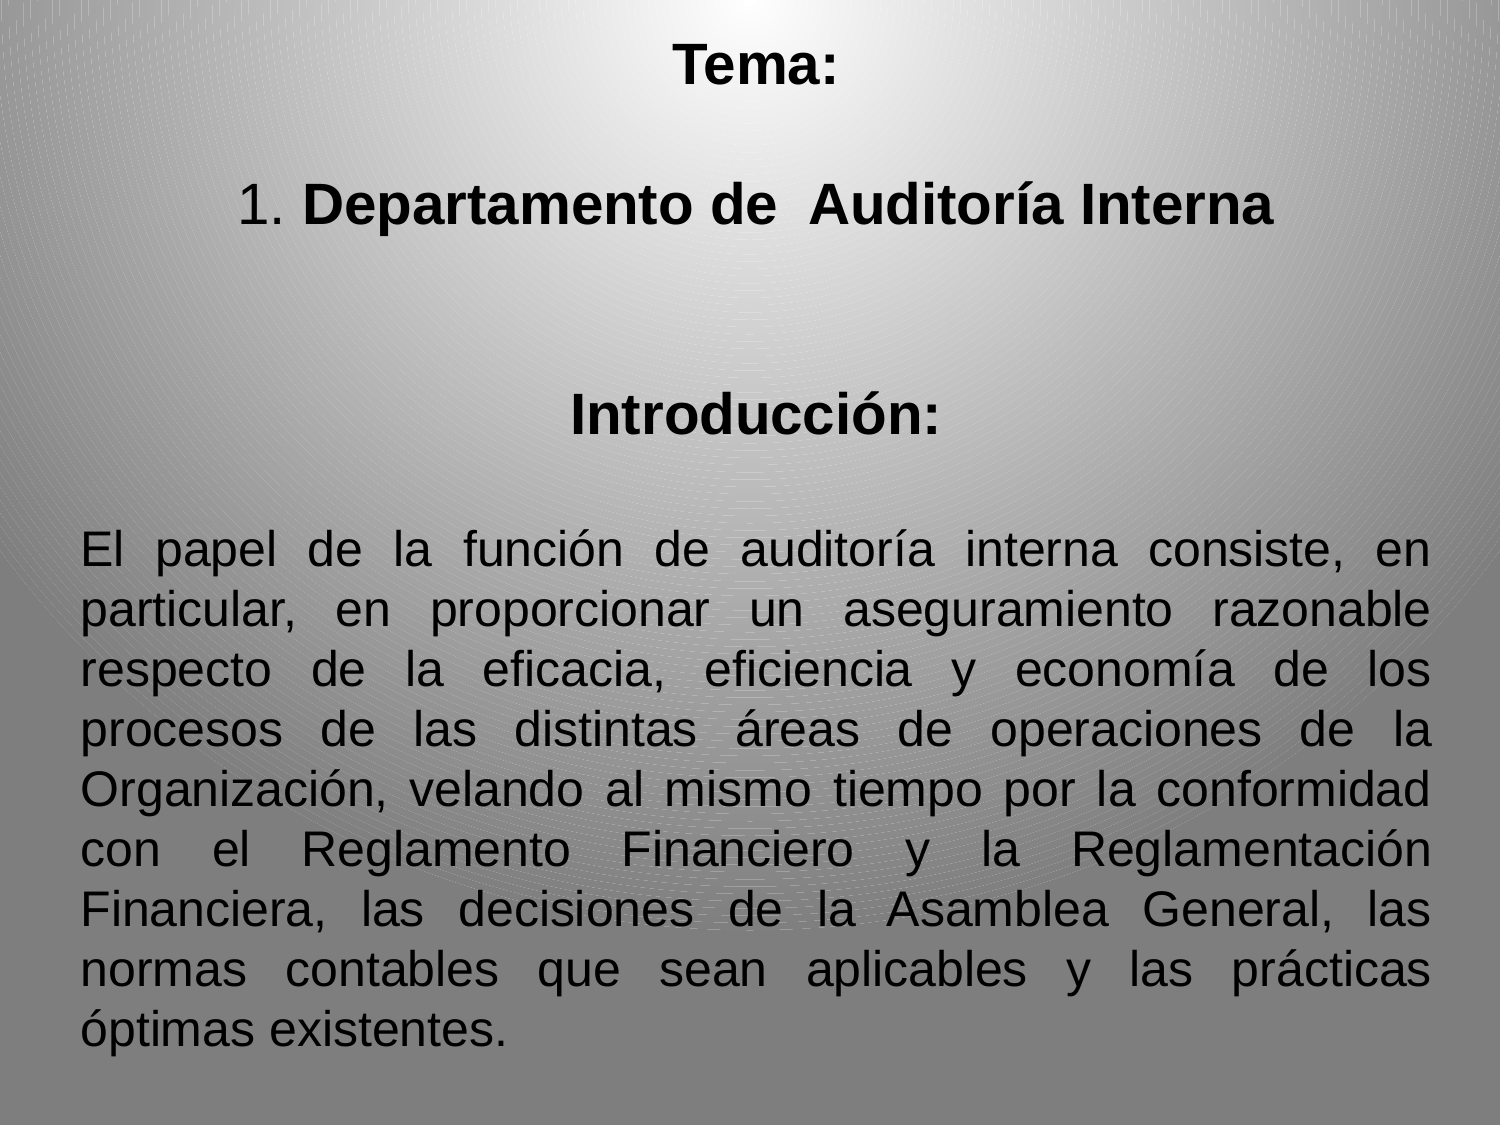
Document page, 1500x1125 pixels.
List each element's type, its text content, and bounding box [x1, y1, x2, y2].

text_box Tema: 1. Departamento de Auditoría Interna Introducción: El papel de la función de auditoría interna consiste, en particular, en proporcionar un aseguramiento razonable respecto de la eficacia, eficiencia y economía de los procesos de las distintas áreas de operaciones de la Organización, velando al mismo tiempo por la conformidad con el Reglamento Financiero y la Reglamentación Financiera, las decisiones de la Asamblea General, las normas contables que sean aplicables y las prácticas óptimas existentes. [65, 19, 1447, 1125]
